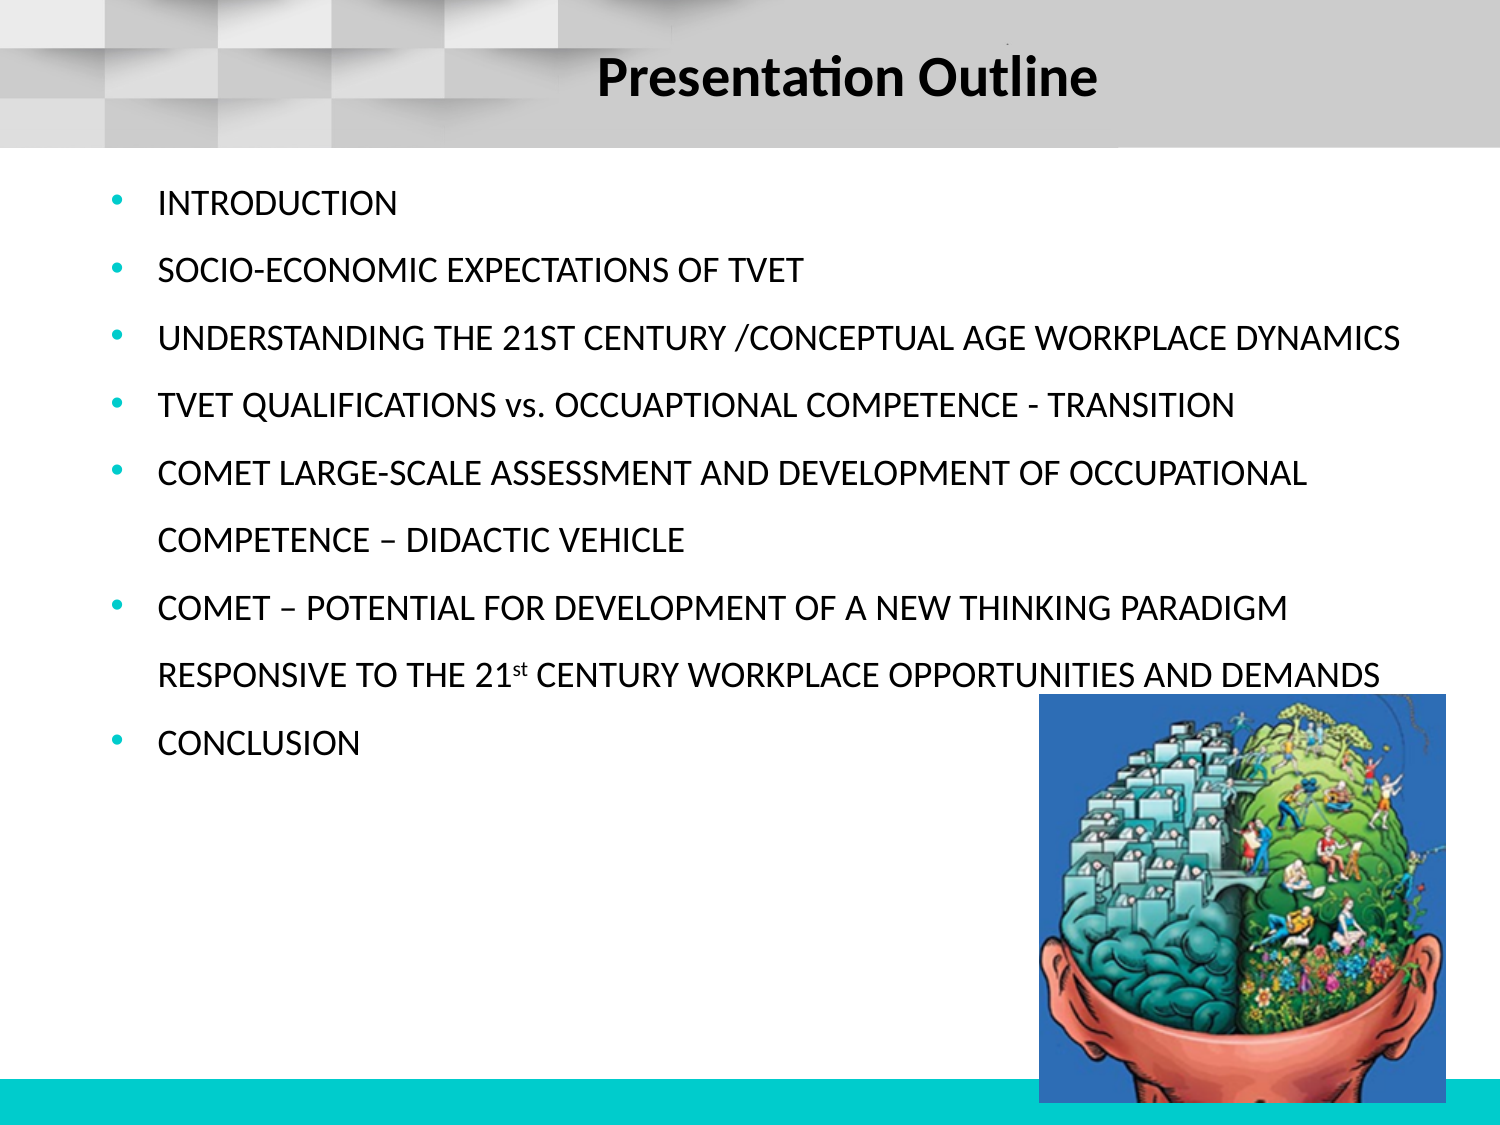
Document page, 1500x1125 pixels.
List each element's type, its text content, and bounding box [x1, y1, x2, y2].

picture [1039, 694, 1446, 1103]
text_box INTRODUCTION SOCIO-ECONOMIC EXPECTATIONS OF TVET UNDERSTANDING THE 21ST CENTURY /CONCEPTUAL AGE WORKPLACE DYNAMICS TVET QUALIFICATIONS vs. OCCUAPTIONAL COMPETENCE - TRANSITION COMET LARGE-SCALE ASSESSMENT AND DEVELOPMENT OF OCCUPATIONAL COMPETENCE – DIDACTIC VEHICLE COMET – POTENTIAL FOR DEVELOPMENT OF A NEW THINKING PARADIGM RESPONSIVE TO THE 21st CENTURY WORKPLACE OPPORTUNITIES AND DEMANDS CONCLUSION [95, 148, 1446, 973]
text_box [0, 1078, 1500, 1125]
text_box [0, 0, 1500, 148]
